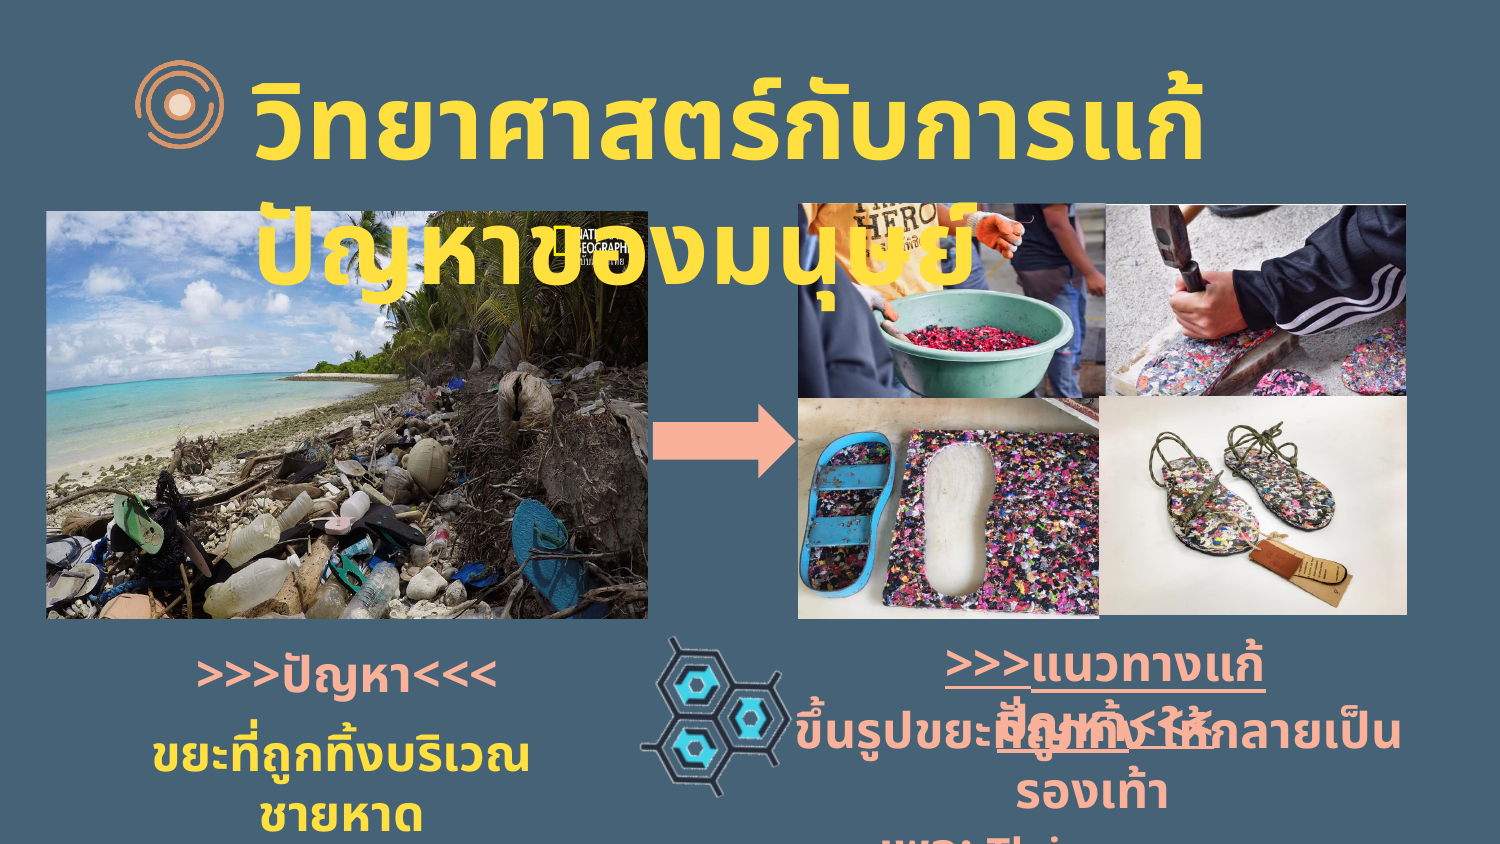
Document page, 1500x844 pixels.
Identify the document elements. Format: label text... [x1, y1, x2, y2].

text_box ขึ้นรูปขยะที่ถูกทิ้ง ให้กลายเป็นรองเท้า เพจ: Tlejourn : ทะเลจร [710, 690, 1489, 844]
picture [134, 60, 224, 149]
text_box [651, 400, 797, 481]
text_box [797, 203, 1407, 619]
text_box >>>ปัญหา<<< [73, 635, 615, 710]
text_box >>>แนวทางแก้ปัญหา<<< [832, 624, 1380, 760]
text_box ขยะที่ถูกทิ้งบริเวณชายหาด [68, 714, 616, 844]
text_box วิทยาศาสตร์กับการแก้ปัญหาของมนุษย์ [237, 48, 1402, 313]
picture [46, 211, 854, 844]
